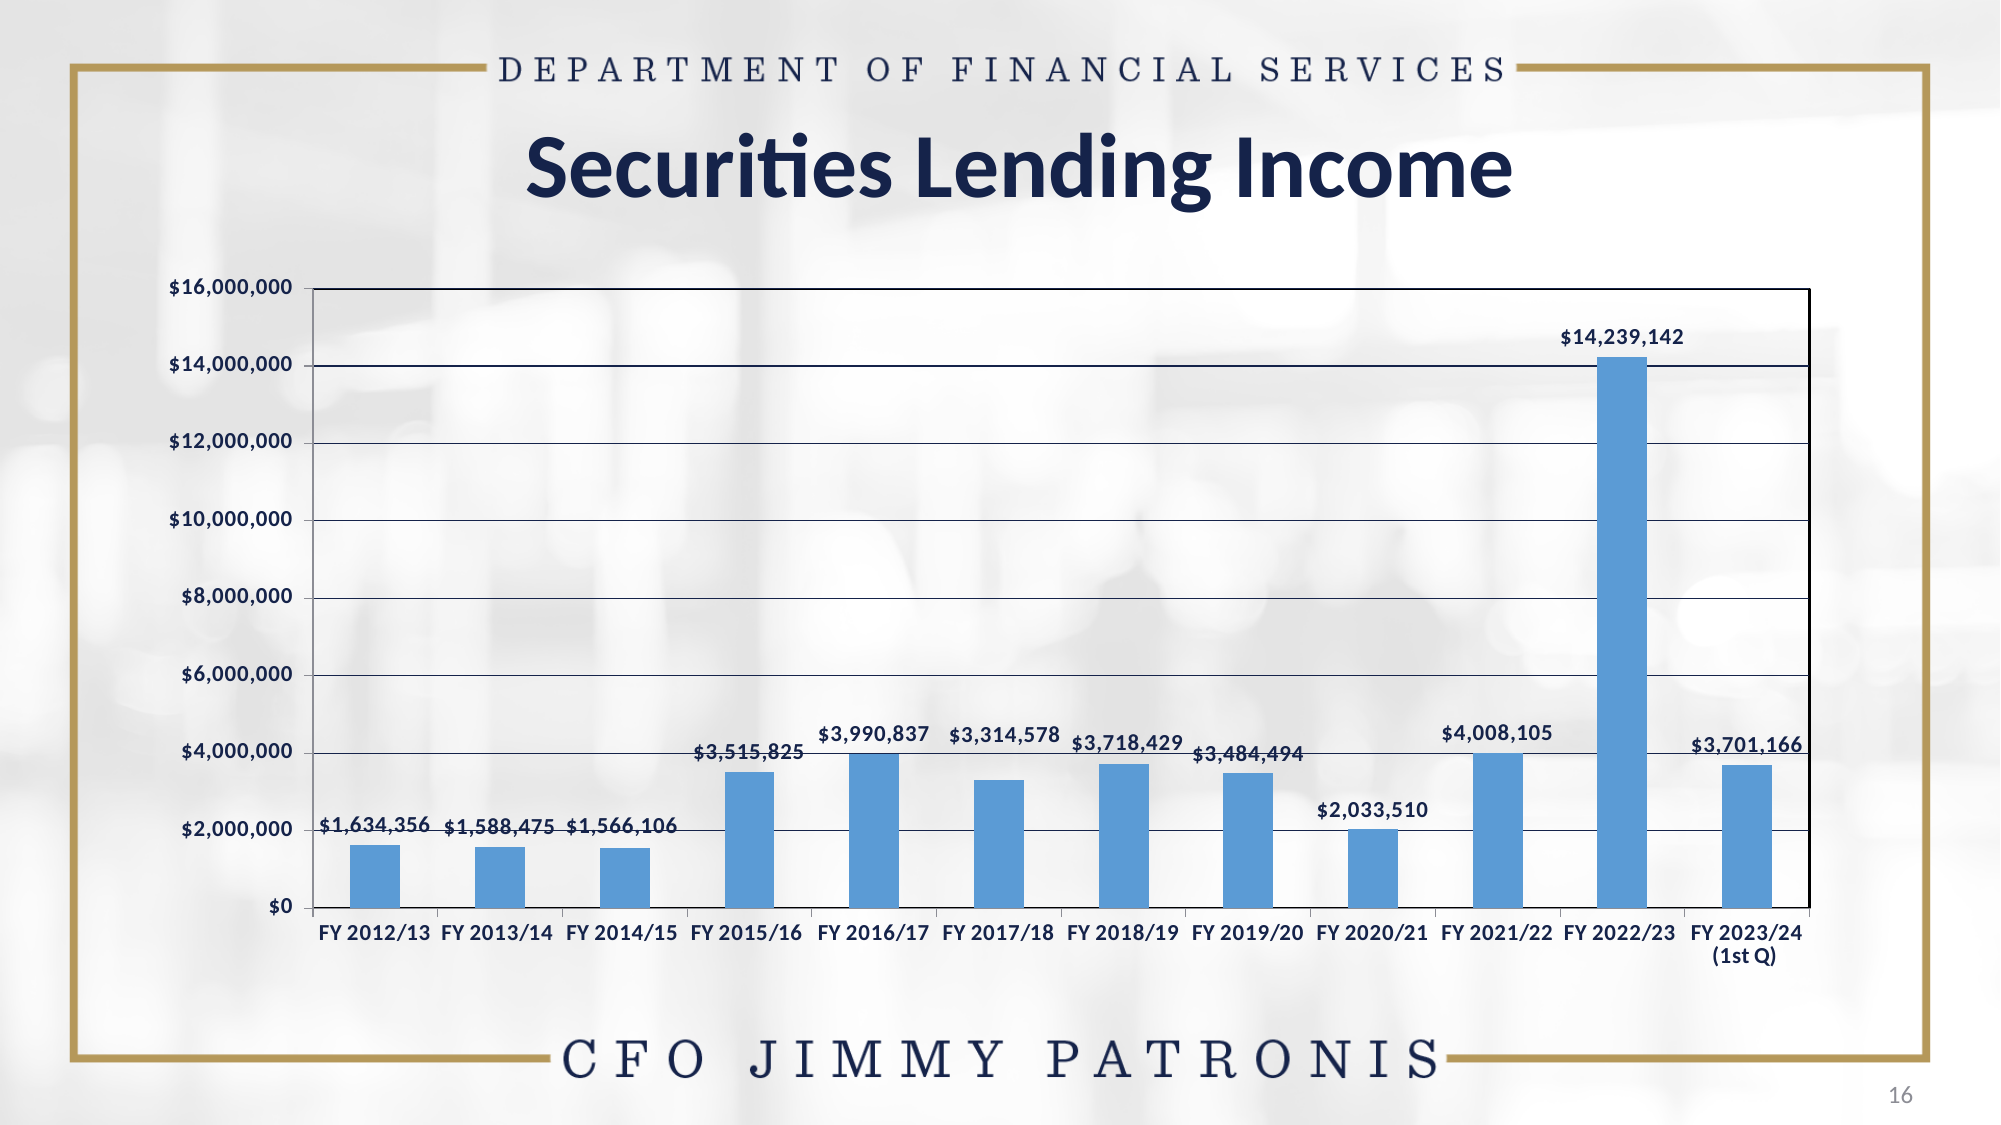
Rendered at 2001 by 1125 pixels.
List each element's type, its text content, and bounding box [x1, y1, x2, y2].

chart [134, 262, 1844, 985]
title Securities Lending Income [368, 95, 1694, 241]
slide_number 16 [1478, 1063, 1929, 1124]
picture [0, 0, 2000, 1125]
